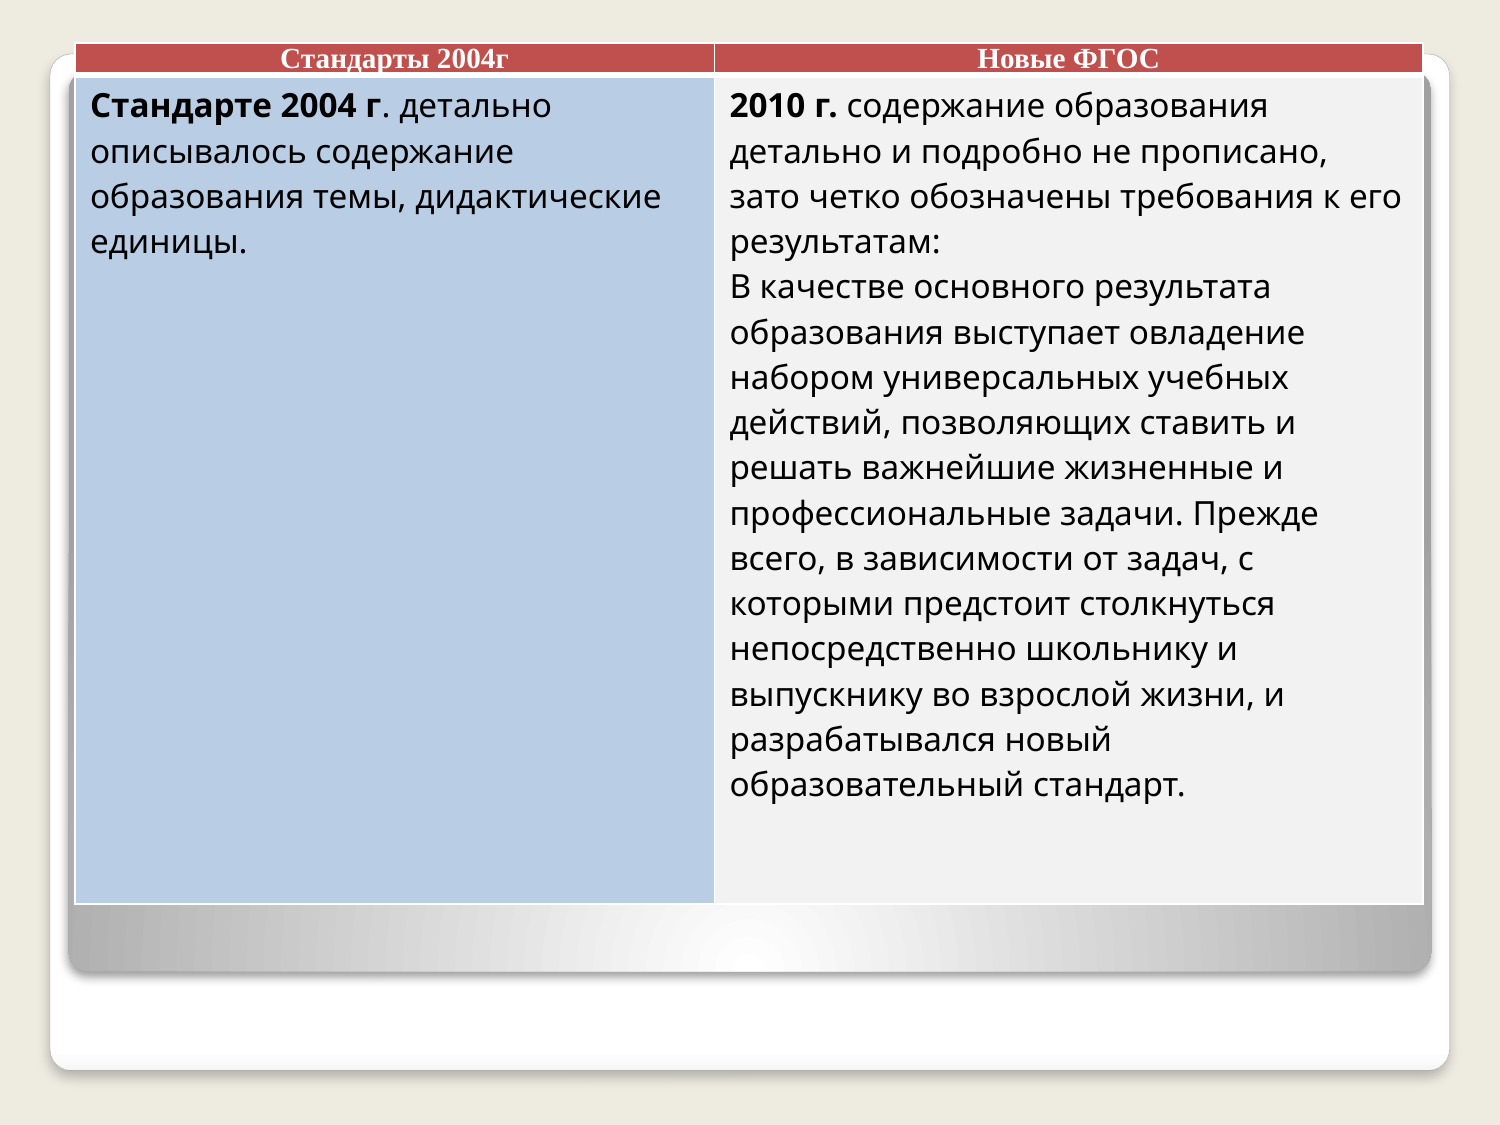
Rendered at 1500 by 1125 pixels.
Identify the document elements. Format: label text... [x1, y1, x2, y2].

table_header Новые ФГОС [715, 44, 1422, 72]
table_cell 2010 г. содержание образования детально и подробно не прописано, зато четко обозначены требования к его результатам: В качестве основного результата образования выступает овладение набором универсальных учебных действий, позволяющих ставить и решать важнейшие жизненные и профессиональные задачи. Прежде всего, в зависимости от задач, с которыми предстоит столкнуться непосредственно школьнику и выпускнику во взрослой жизни, и разрабатывался новый образовательный стандарт. [715, 78, 1422, 903]
table_header Стандарты 2004г [76, 44, 714, 72]
table_cell Стандарте 2004 г. детально описывалось содержание образования темы, дидактические единицы. [76, 78, 714, 903]
